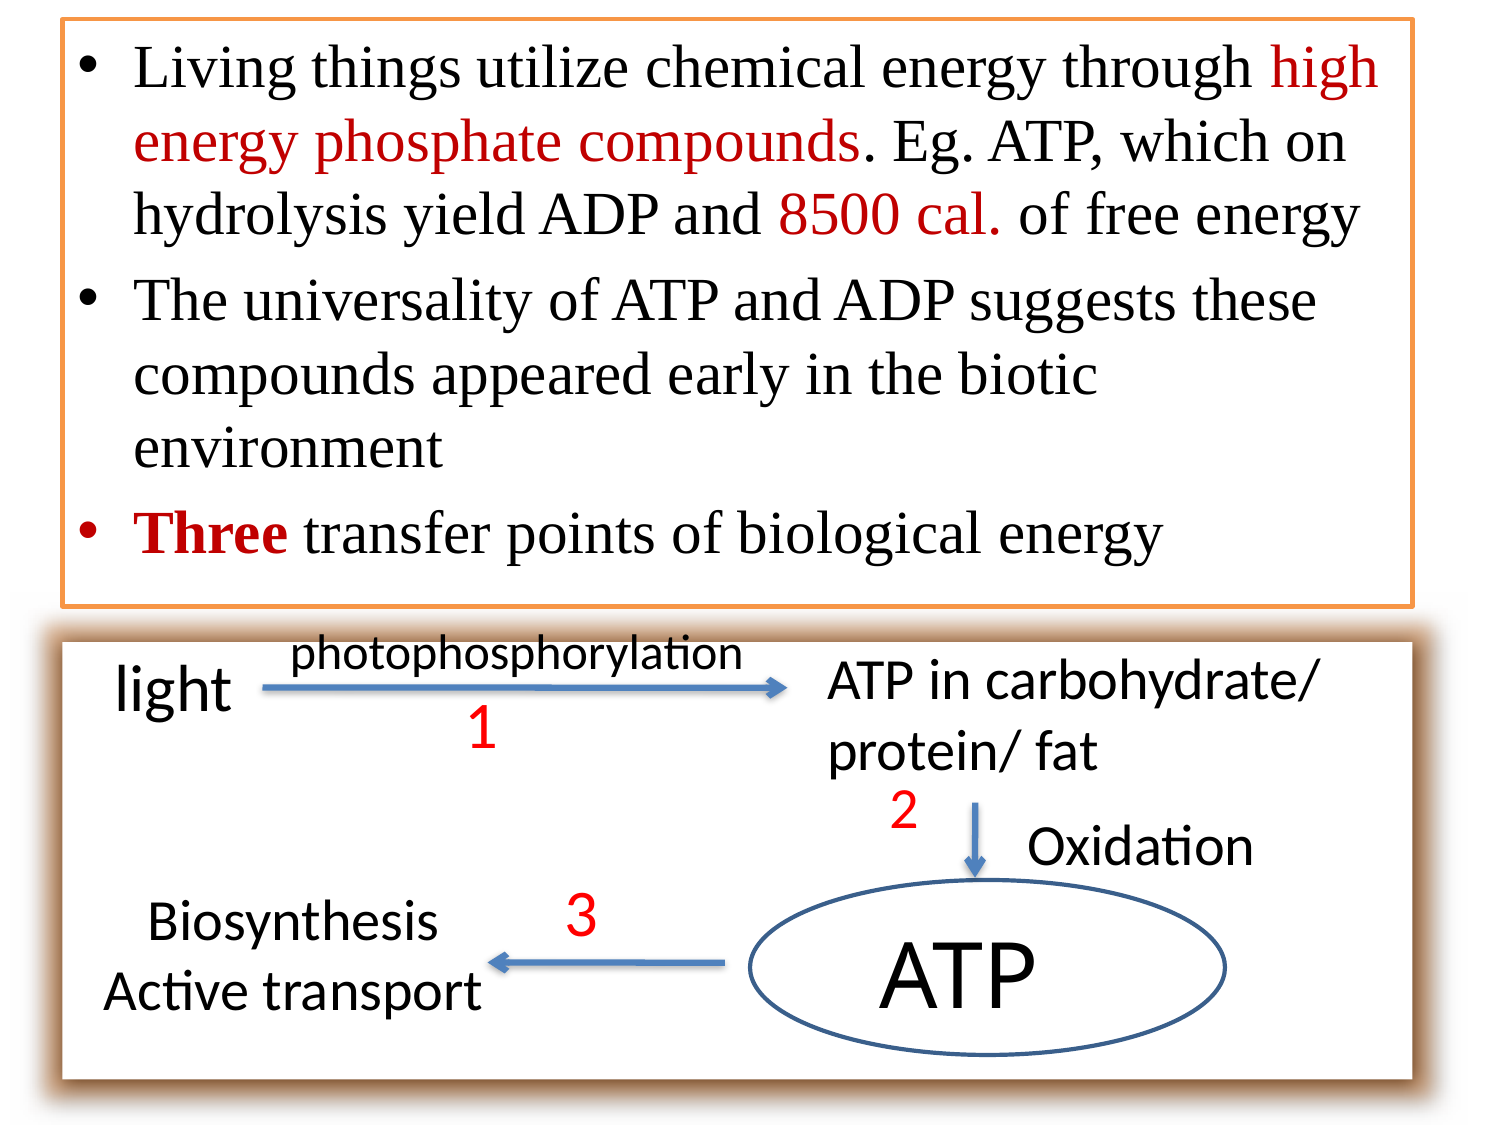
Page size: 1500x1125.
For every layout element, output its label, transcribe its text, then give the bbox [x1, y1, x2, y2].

text_box light [99, 637, 250, 733]
list Living things utilize chemical energy through high energy phosphate compounds. Eg. ATP, which on hydrolysis yield ADP and 8500 cal. of free energy The universality of ATP and ADP suggests these compounds appeared early in the biotic environment Three transfer points of biological energy [60, 17, 1415, 609]
text_box Biosynthesis Active transport [62, 874, 525, 1030]
text_box 2 [874, 762, 938, 848]
text_box 3 [549, 862, 663, 958]
text_box 1 [449, 697, 538, 770]
text_box photophosphorylation [275, 612, 775, 685]
text_box [60, 640, 1414, 1082]
text_box 1 [449, 674, 538, 685]
text_box ATP in carbohydrate/ protein/ fat [810, 632, 1390, 791]
text_box Oxidation [1012, 799, 1313, 885]
text_box ATP [865, 909, 1091, 1035]
text_box [747, 877, 1228, 1058]
